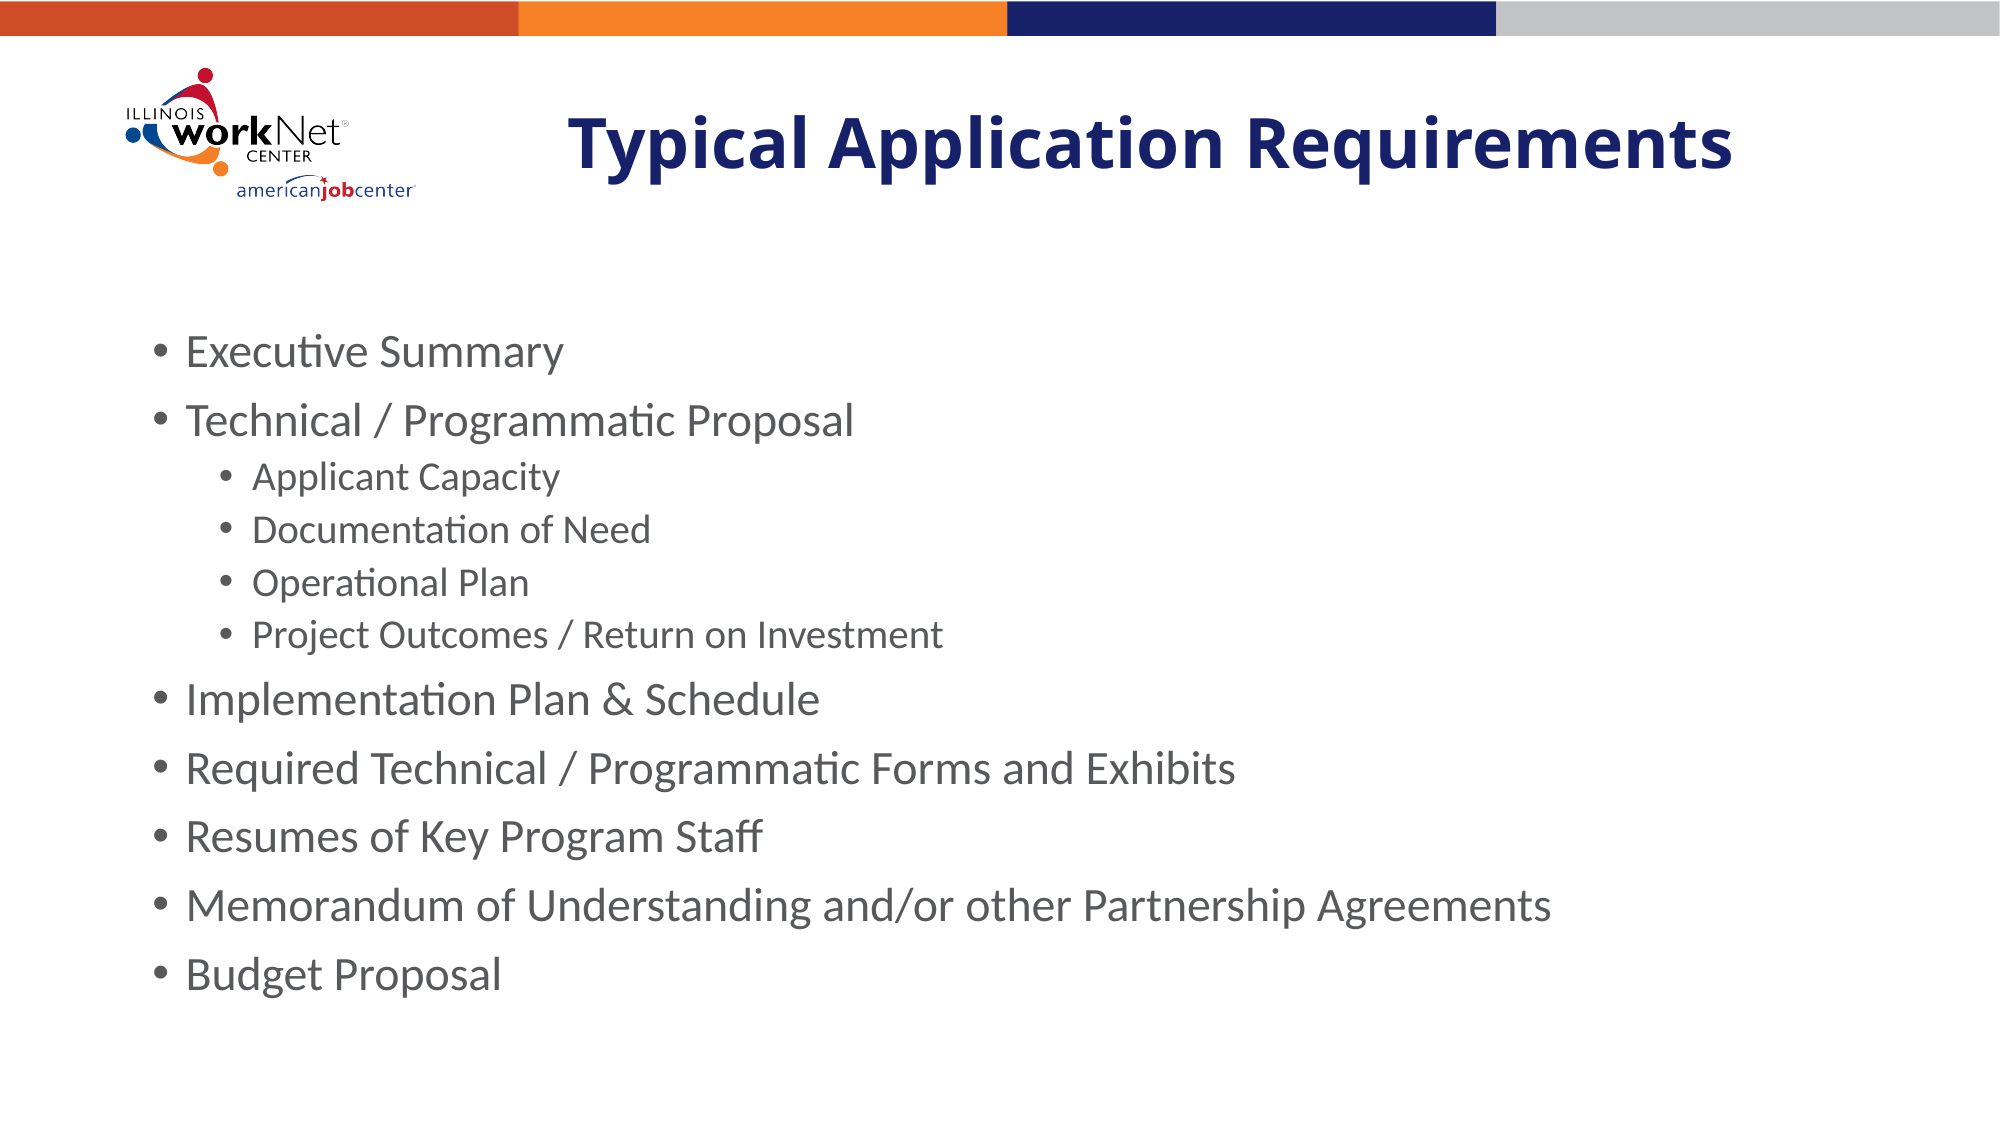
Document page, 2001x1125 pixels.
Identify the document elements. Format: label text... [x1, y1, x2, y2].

title Typical Application Requirements [526, 100, 1777, 193]
picture [0, 0, 2000, 1125]
list Executive Summary Technical / Programmatic Proposal Applicant Capacity Documentation of Need Operational Plan Project Outcomes / Return on Investment Implementation Plan & Schedule Required Technical / Programmatic Forms and Exhibits Resumes of Key Program Staff Memorandum of Understanding and/or other Partnership Agreements Budget Proposal [137, 319, 1863, 1014]
